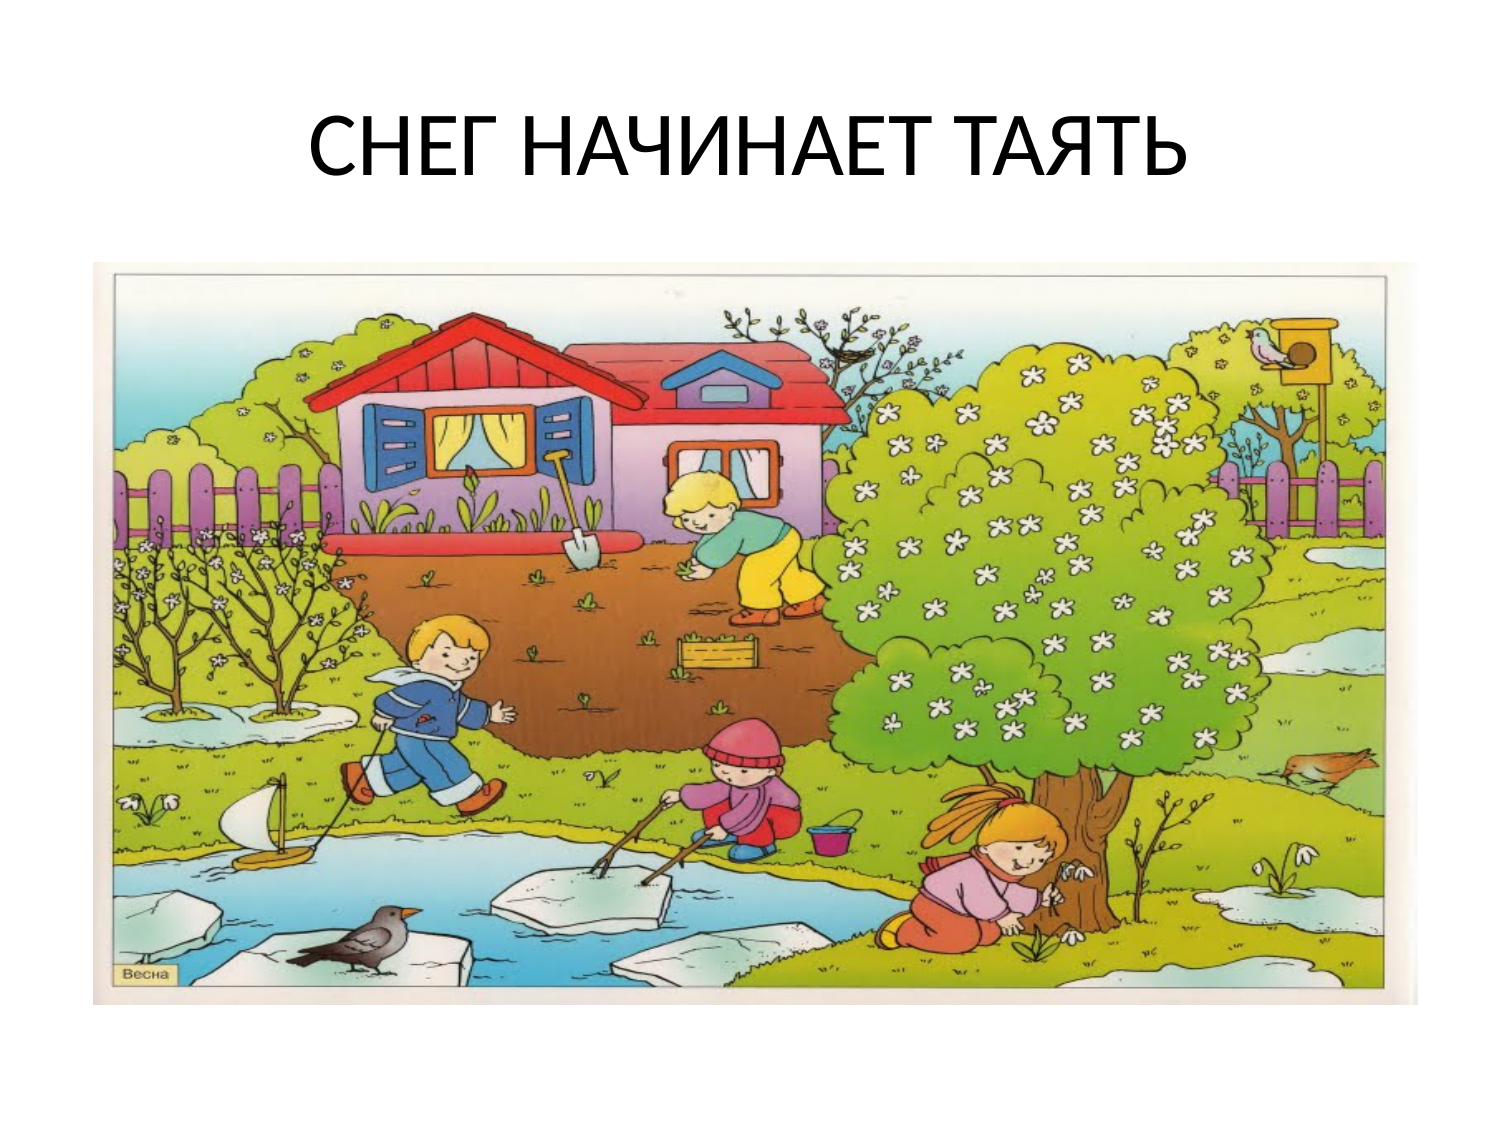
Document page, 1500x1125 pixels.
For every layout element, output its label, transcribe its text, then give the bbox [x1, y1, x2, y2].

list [93, 262, 1419, 1006]
title СНЕГ НАЧИНАЕТ ТАЯТЬ [75, 45, 1425, 233]
